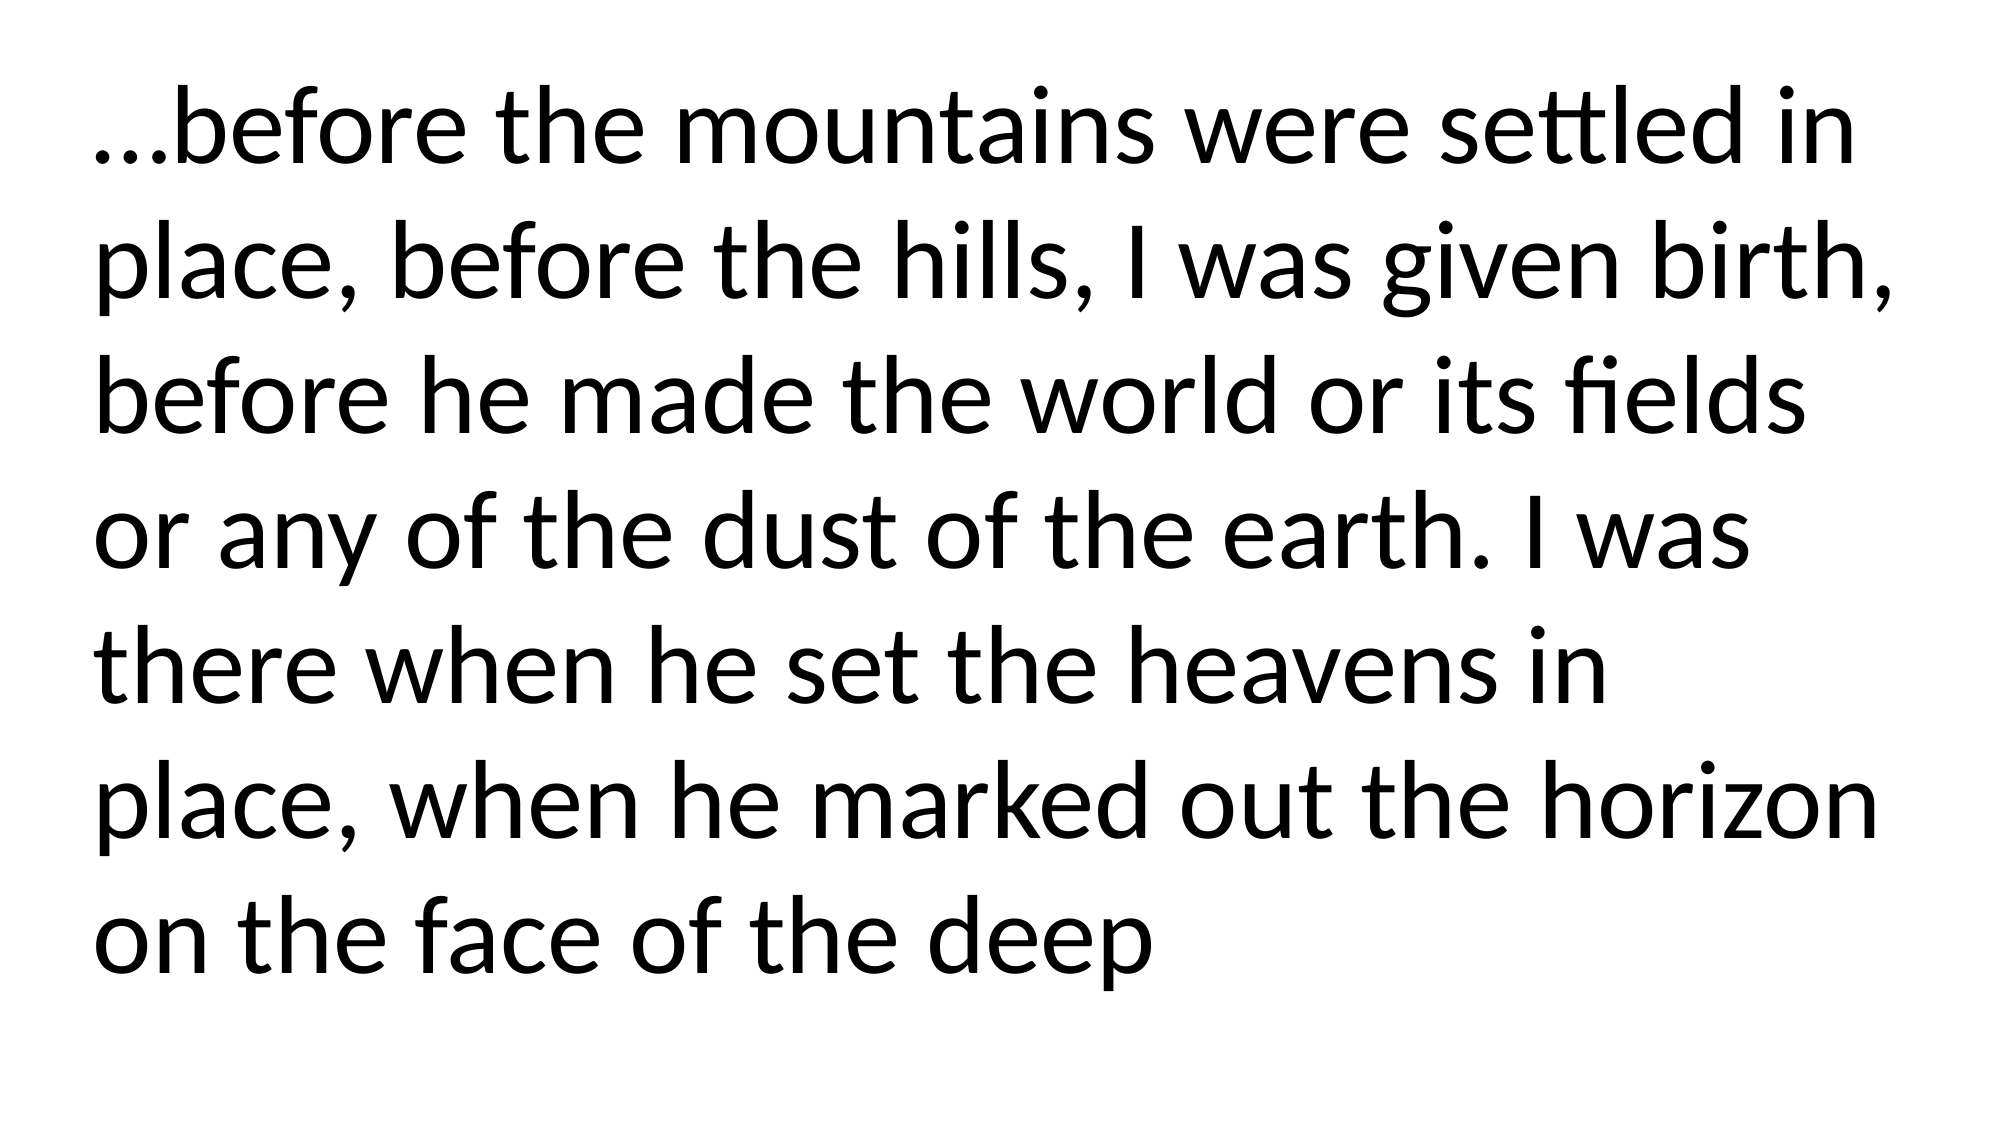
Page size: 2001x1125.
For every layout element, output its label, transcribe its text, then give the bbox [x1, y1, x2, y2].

text_box …before the mountains were settled in place, before the hills, I was given birth, before he made the world or its fields or any of the dust of the earth. I was there when he set the heavens in place, when he marked out the horizon on the face of the deep [78, 43, 1916, 1004]
